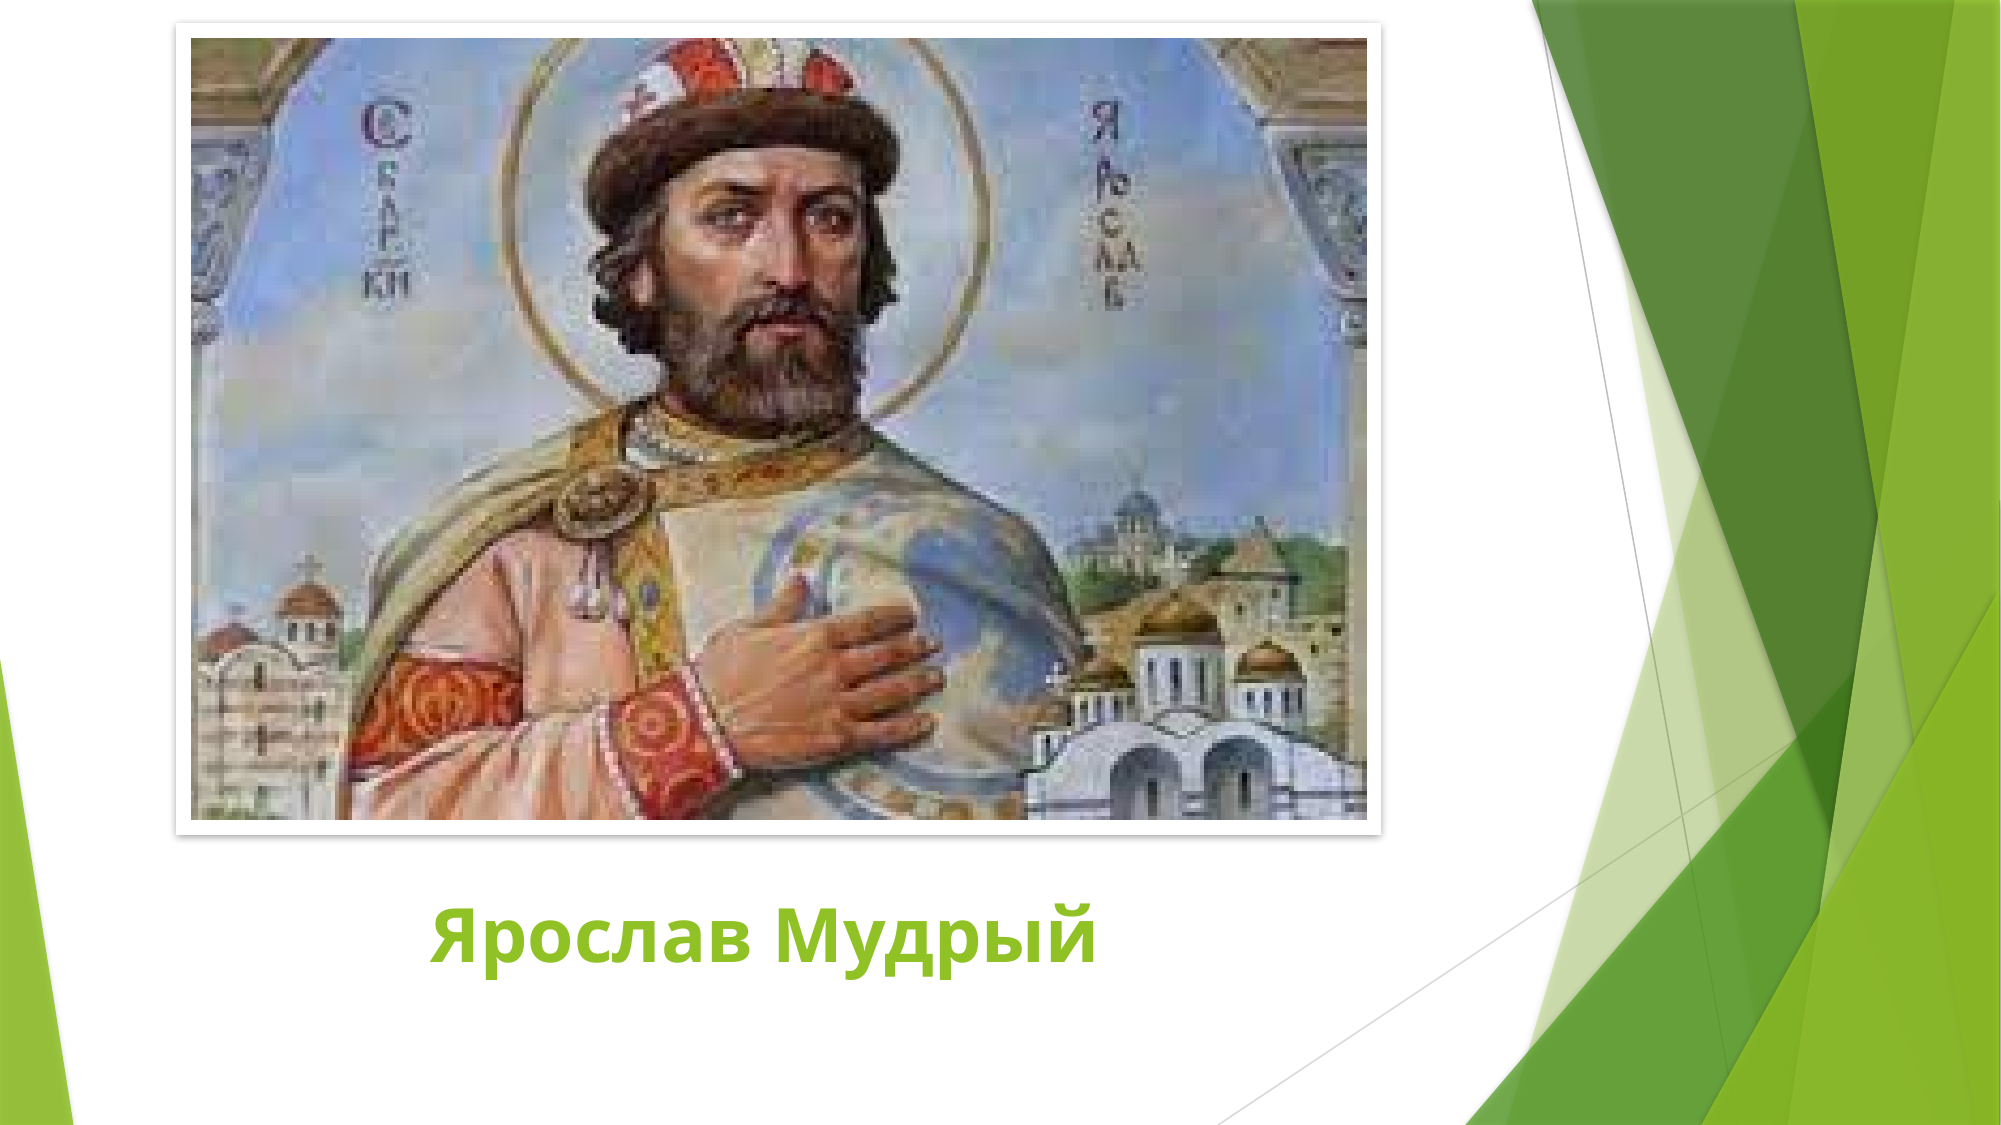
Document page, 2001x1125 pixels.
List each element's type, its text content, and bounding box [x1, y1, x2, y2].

picture [190, 37, 1368, 821]
title Ярослав Мудрый [415, 880, 1826, 1097]
